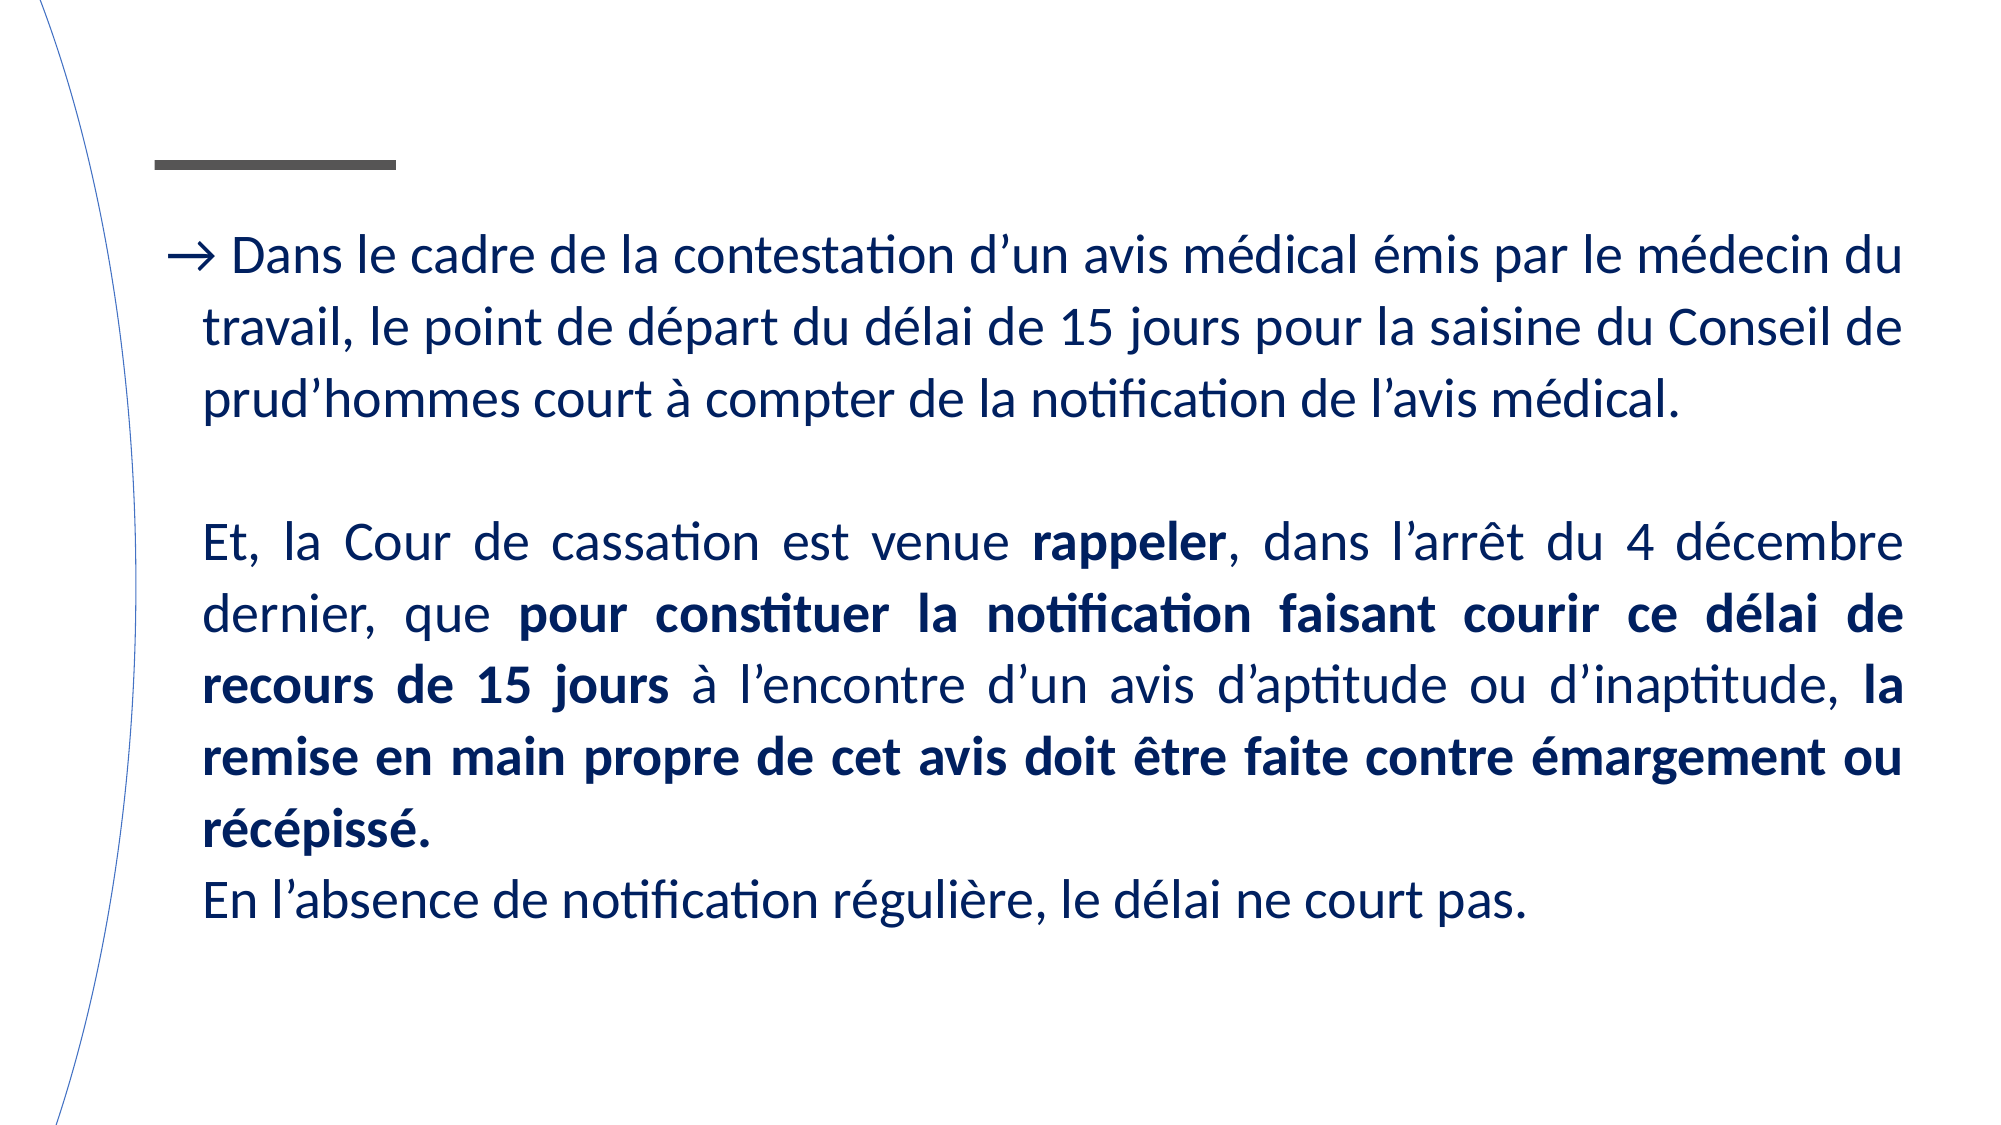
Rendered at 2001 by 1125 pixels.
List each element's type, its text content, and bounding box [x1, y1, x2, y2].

list → Dans le cadre de la contestation d’un avis médical émis par le médecin du travail, le point de départ du délai de 15 jours pour la saisine du Conseil de prud’hommes court à compter de la notification de l’avis médical. Et, la Cour de cassation est venue rappeler, dans l’arrêt du 4 décembre dernier, que pour constituer la notification faisant courir ce délai de recours de 15 jours à l’encontre d’un avis d’aptitude ou d’inaptitude, la remise en main propre de cet avis doit être faite contre émargement ou récépissé. En l’absence de notification régulière, le délai ne court pas. [151, 205, 1920, 1046]
